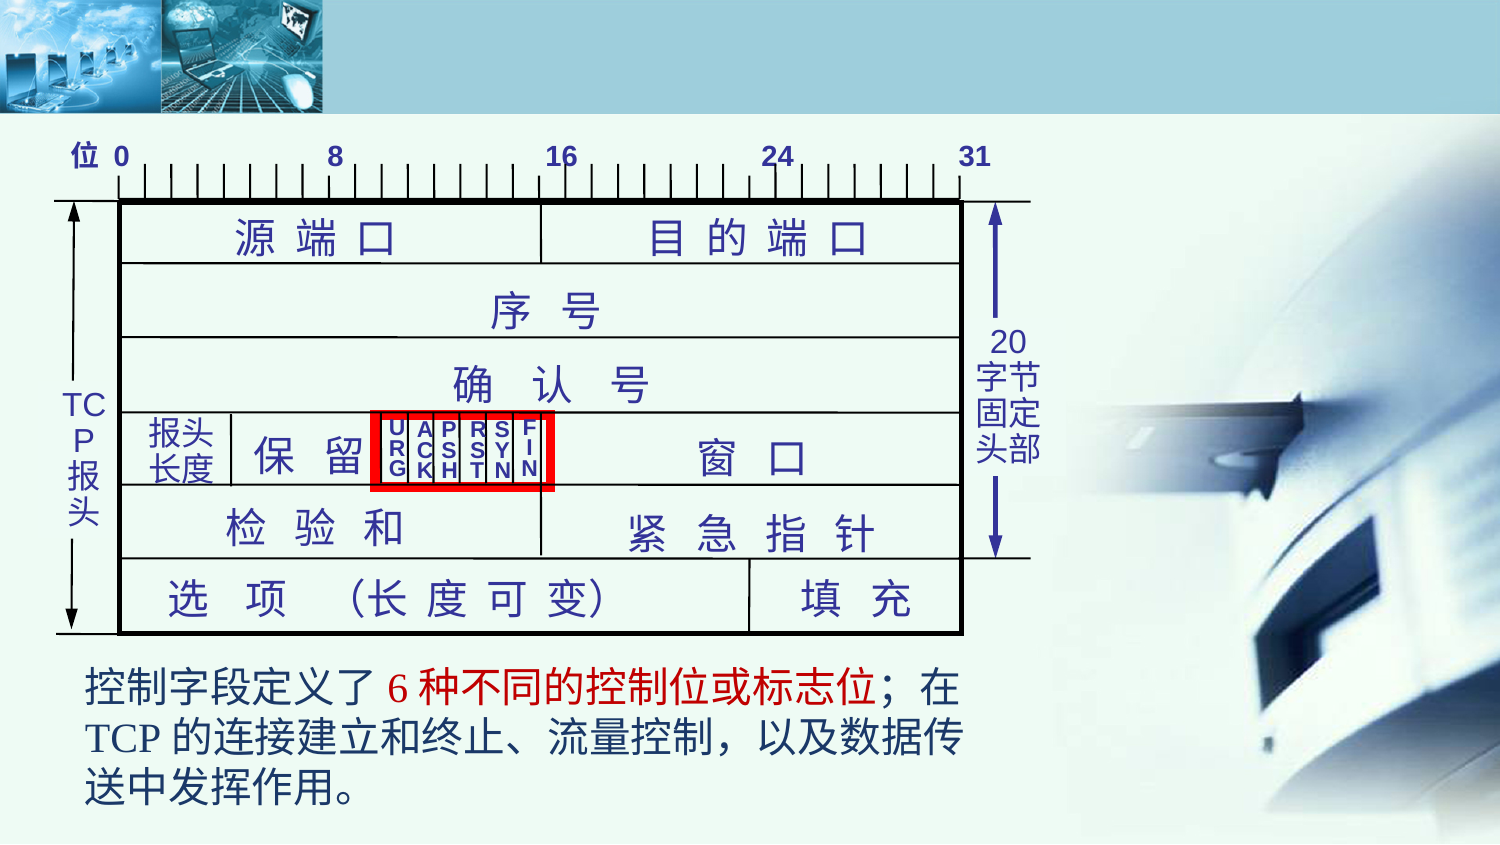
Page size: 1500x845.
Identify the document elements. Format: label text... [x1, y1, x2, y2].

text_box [37, 117, 1067, 635]
text_box 控制字段定义了6种不同的控制位或标志位；在TCP的连接建立和终止、流量控制，以及数据传送中发挥作用。 [70, 653, 1008, 819]
picture [0, 0, 1500, 844]
